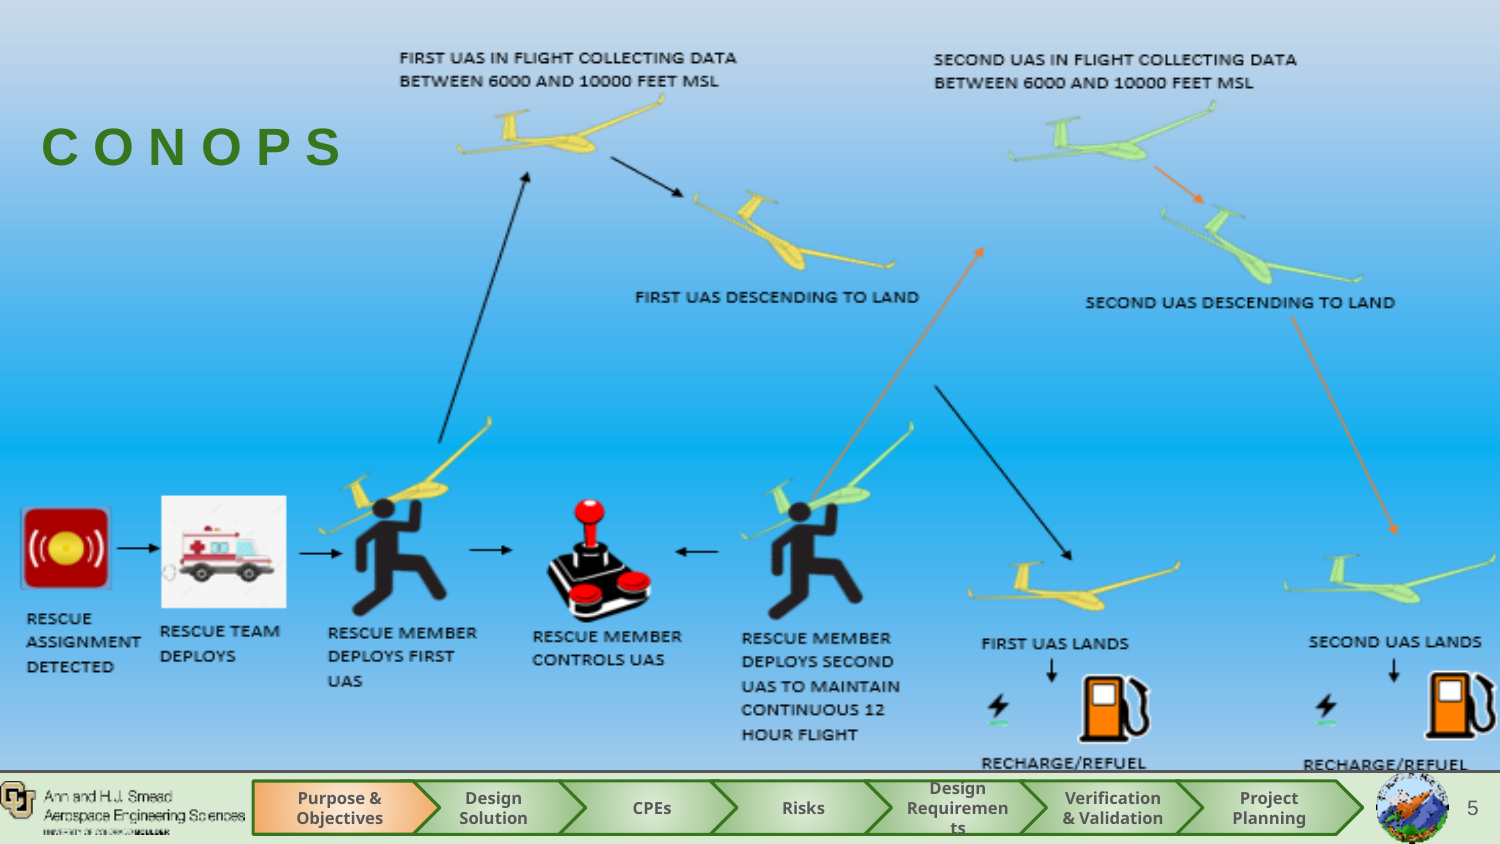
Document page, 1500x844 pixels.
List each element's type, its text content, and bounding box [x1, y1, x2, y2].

text_box Design Solution [400, 780, 585, 835]
text_box Verification & Validation [1019, 780, 1202, 835]
text_box Risks [710, 780, 890, 835]
picture [0, 781, 245, 835]
text_box CPEs [558, 780, 736, 835]
text_box Project Planning [1176, 780, 1363, 835]
picture [0, 0, 1500, 771]
text_box Design Requirements [864, 780, 1045, 835]
picture [1376, 773, 1449, 844]
slide_number 5 [1403, 779, 1494, 844]
text_box Purpose & Objectives [253, 781, 440, 835]
